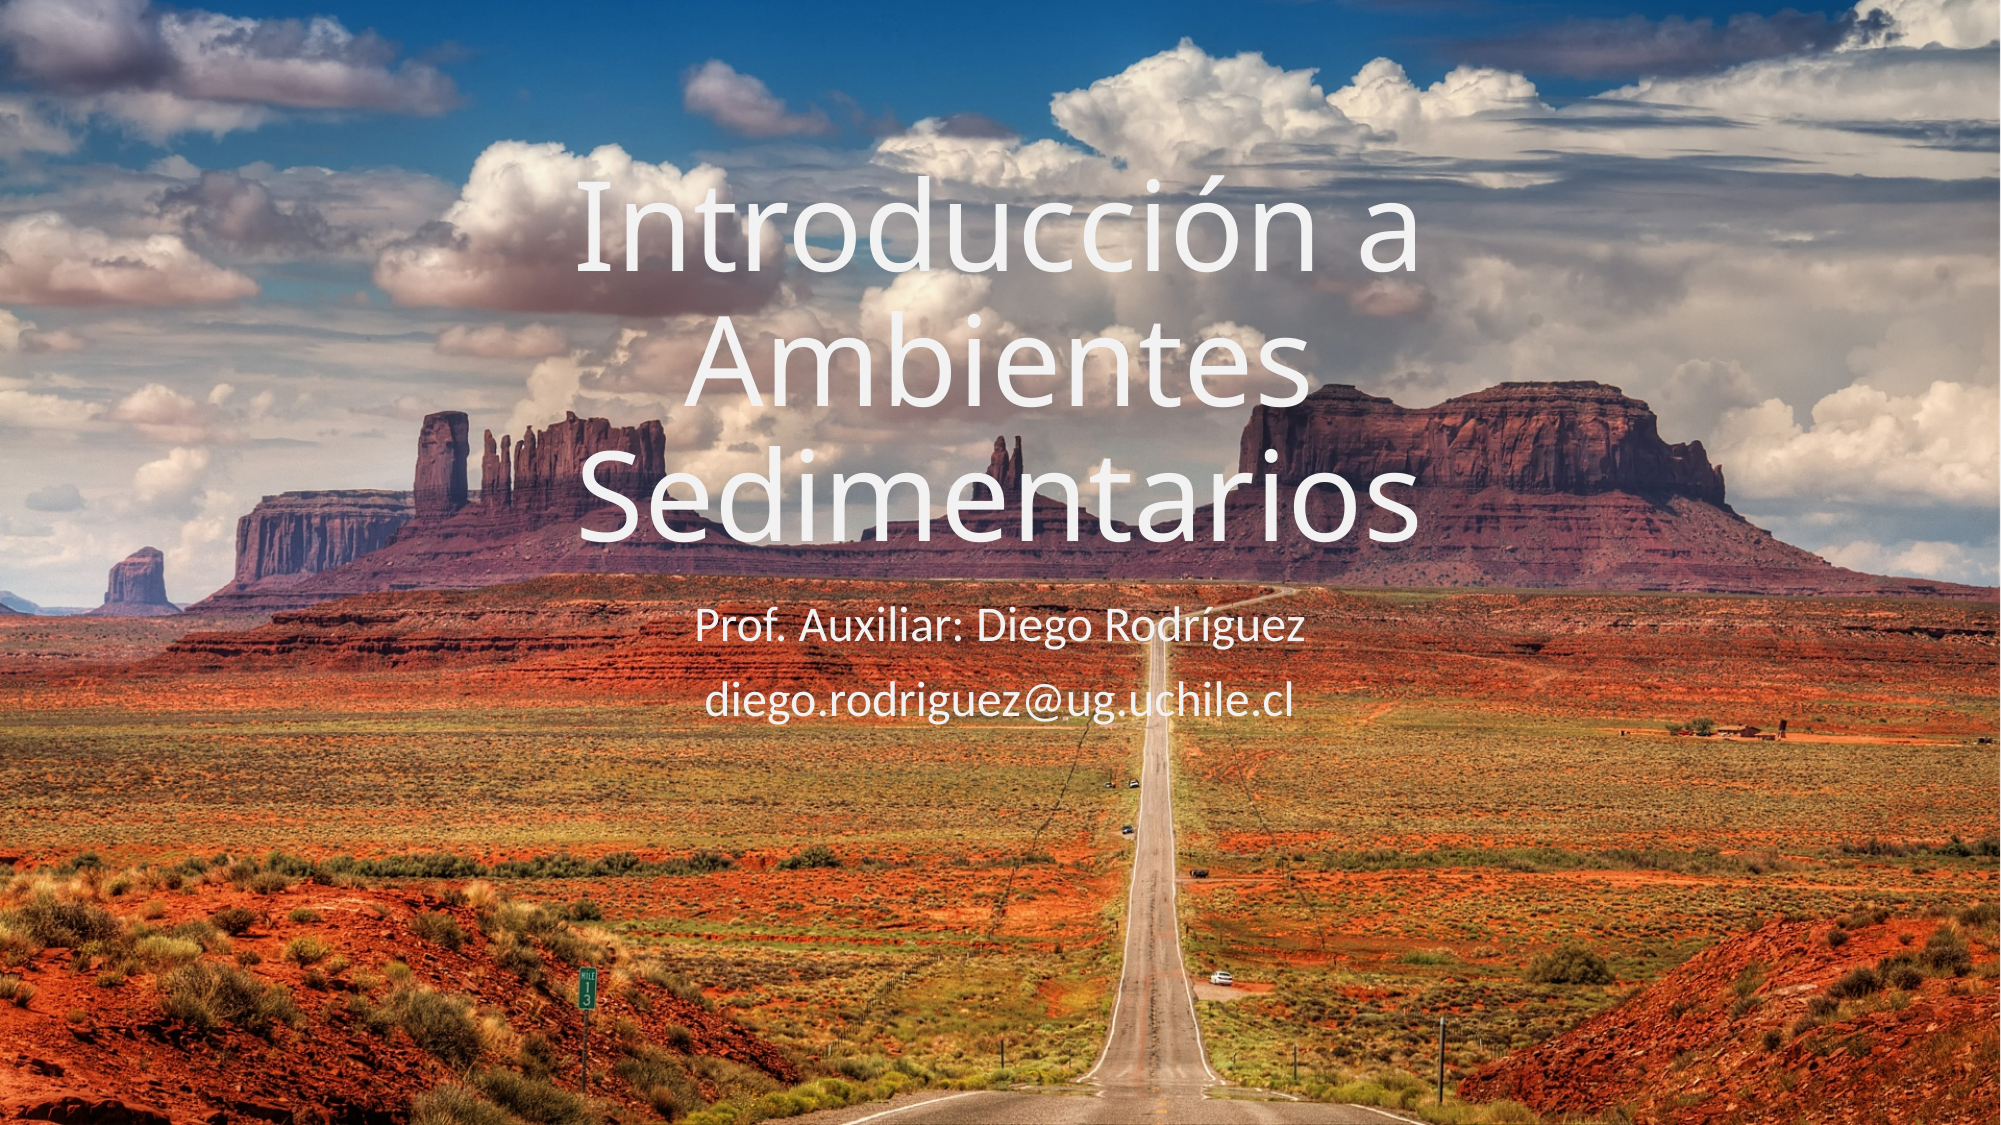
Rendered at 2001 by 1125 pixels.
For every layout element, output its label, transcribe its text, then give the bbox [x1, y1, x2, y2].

picture [0, 0, 2001, 1125]
title Introducción a Ambientes Sedimentarios [249, 184, 1750, 576]
subtitle Prof. Auxiliar: Diego Rodríguez diego.rodriguez@ug.uchile.cl [249, 590, 1750, 863]
